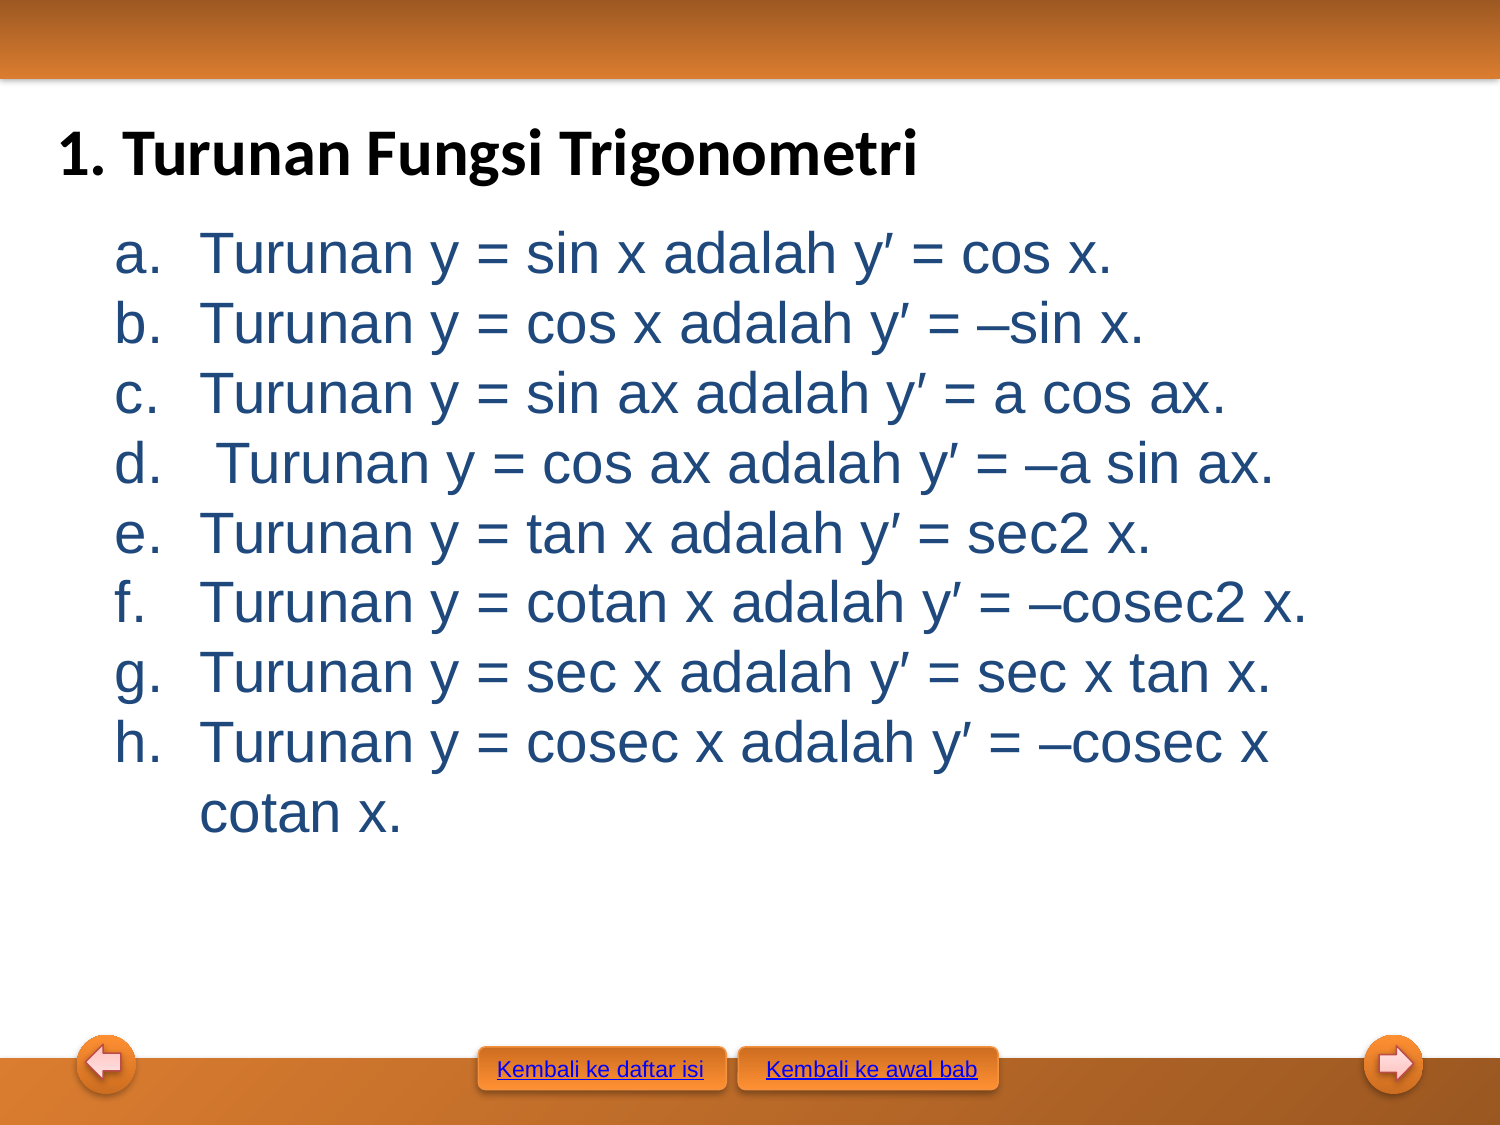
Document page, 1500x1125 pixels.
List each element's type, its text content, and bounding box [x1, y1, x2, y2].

title 1. Turunan Fungsi Trigonometri [41, 101, 1392, 290]
text_box [84, 1043, 122, 1081]
list Turunan y = sin x adalah y′ = cos x. Turunan y = cos x adalah y′ = –sin x. Turunan y = sin ax adalah y′ = a cos ax. Turunan y = cos ax adalah y′ = –a sin ax. Turunan y = tan x adalah y′ = sec2 x. f. Turunan y = cotan x adalah y′ = –cosec2 x. g. Turunan y = sec x adalah y′ = sec x tan x. h. Turunan y = cosec x adalah y′ = –cosec x cotan x. [100, 208, 1355, 905]
text_box [1378, 1045, 1415, 1082]
text_box Kembali ke daftar isi [482, 1047, 719, 1090]
text_box Kembali ke awal bab [751, 1046, 993, 1090]
